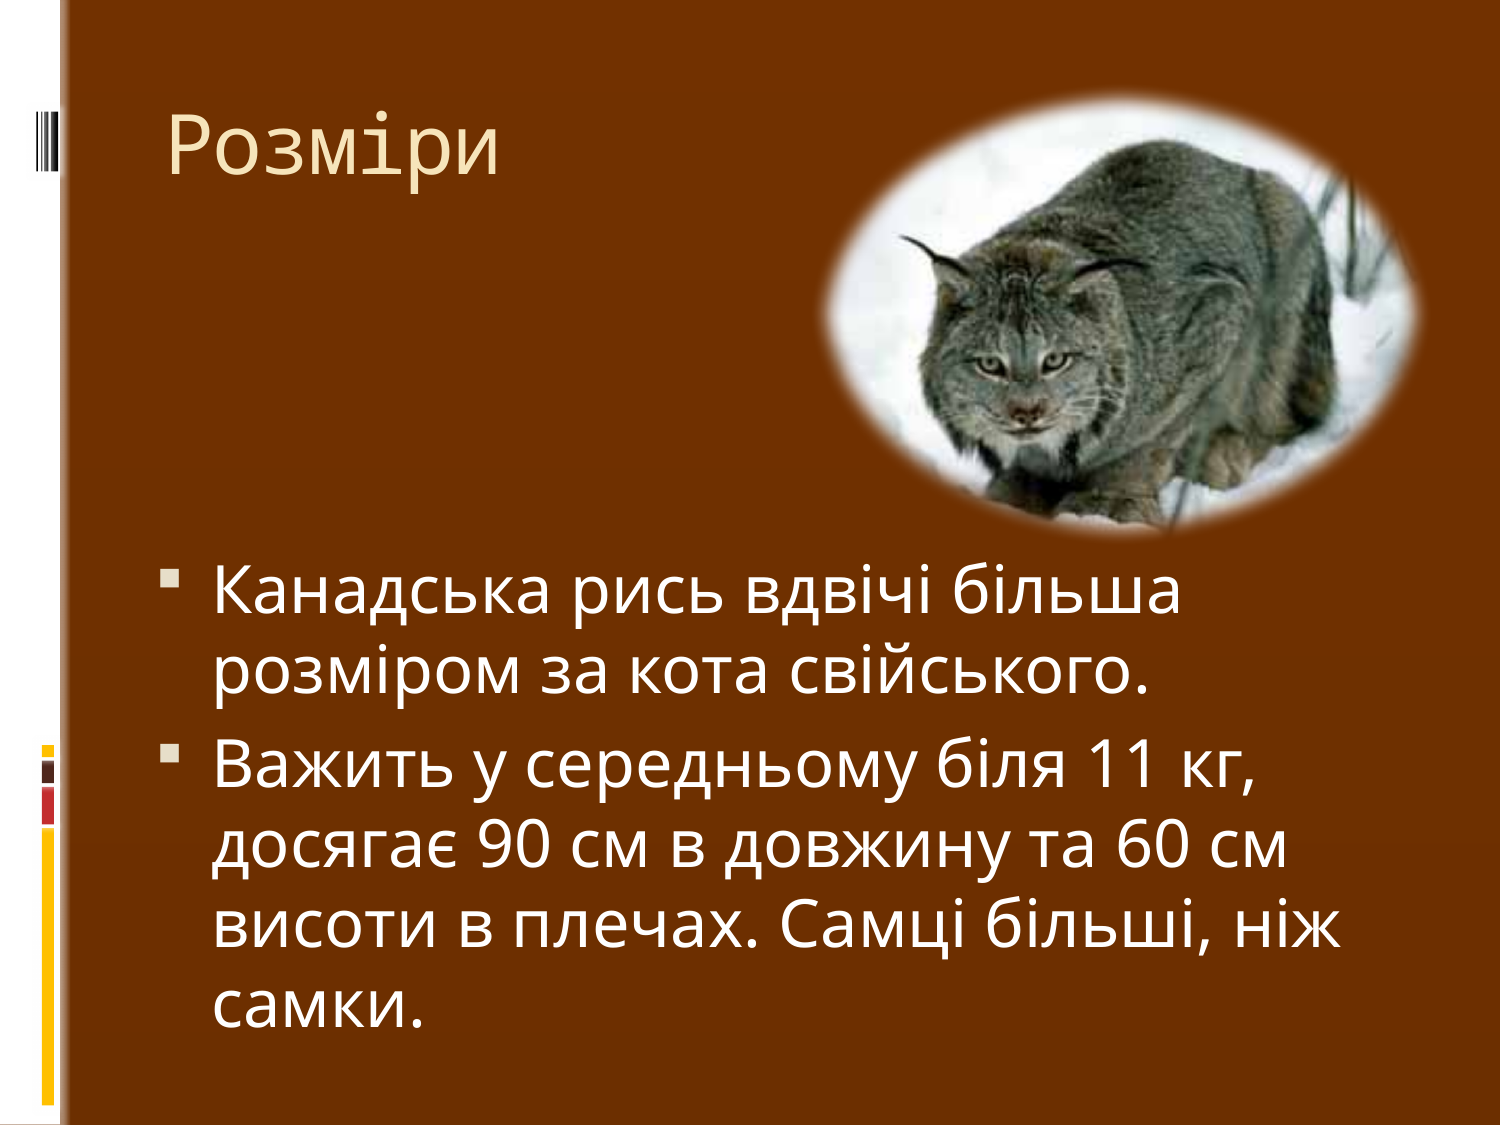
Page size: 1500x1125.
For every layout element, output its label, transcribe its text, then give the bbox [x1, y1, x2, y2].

title Розміри [150, 83, 800, 234]
picture [808, 81, 1434, 548]
list Канадська рись вдвічі більша розміром за кота свійського. Важить у середньому біля 11 кг, досягає 90 см в довжину та 60 см висоти в плечах. Самці більші, ніж самки. [128, 539, 1404, 997]
